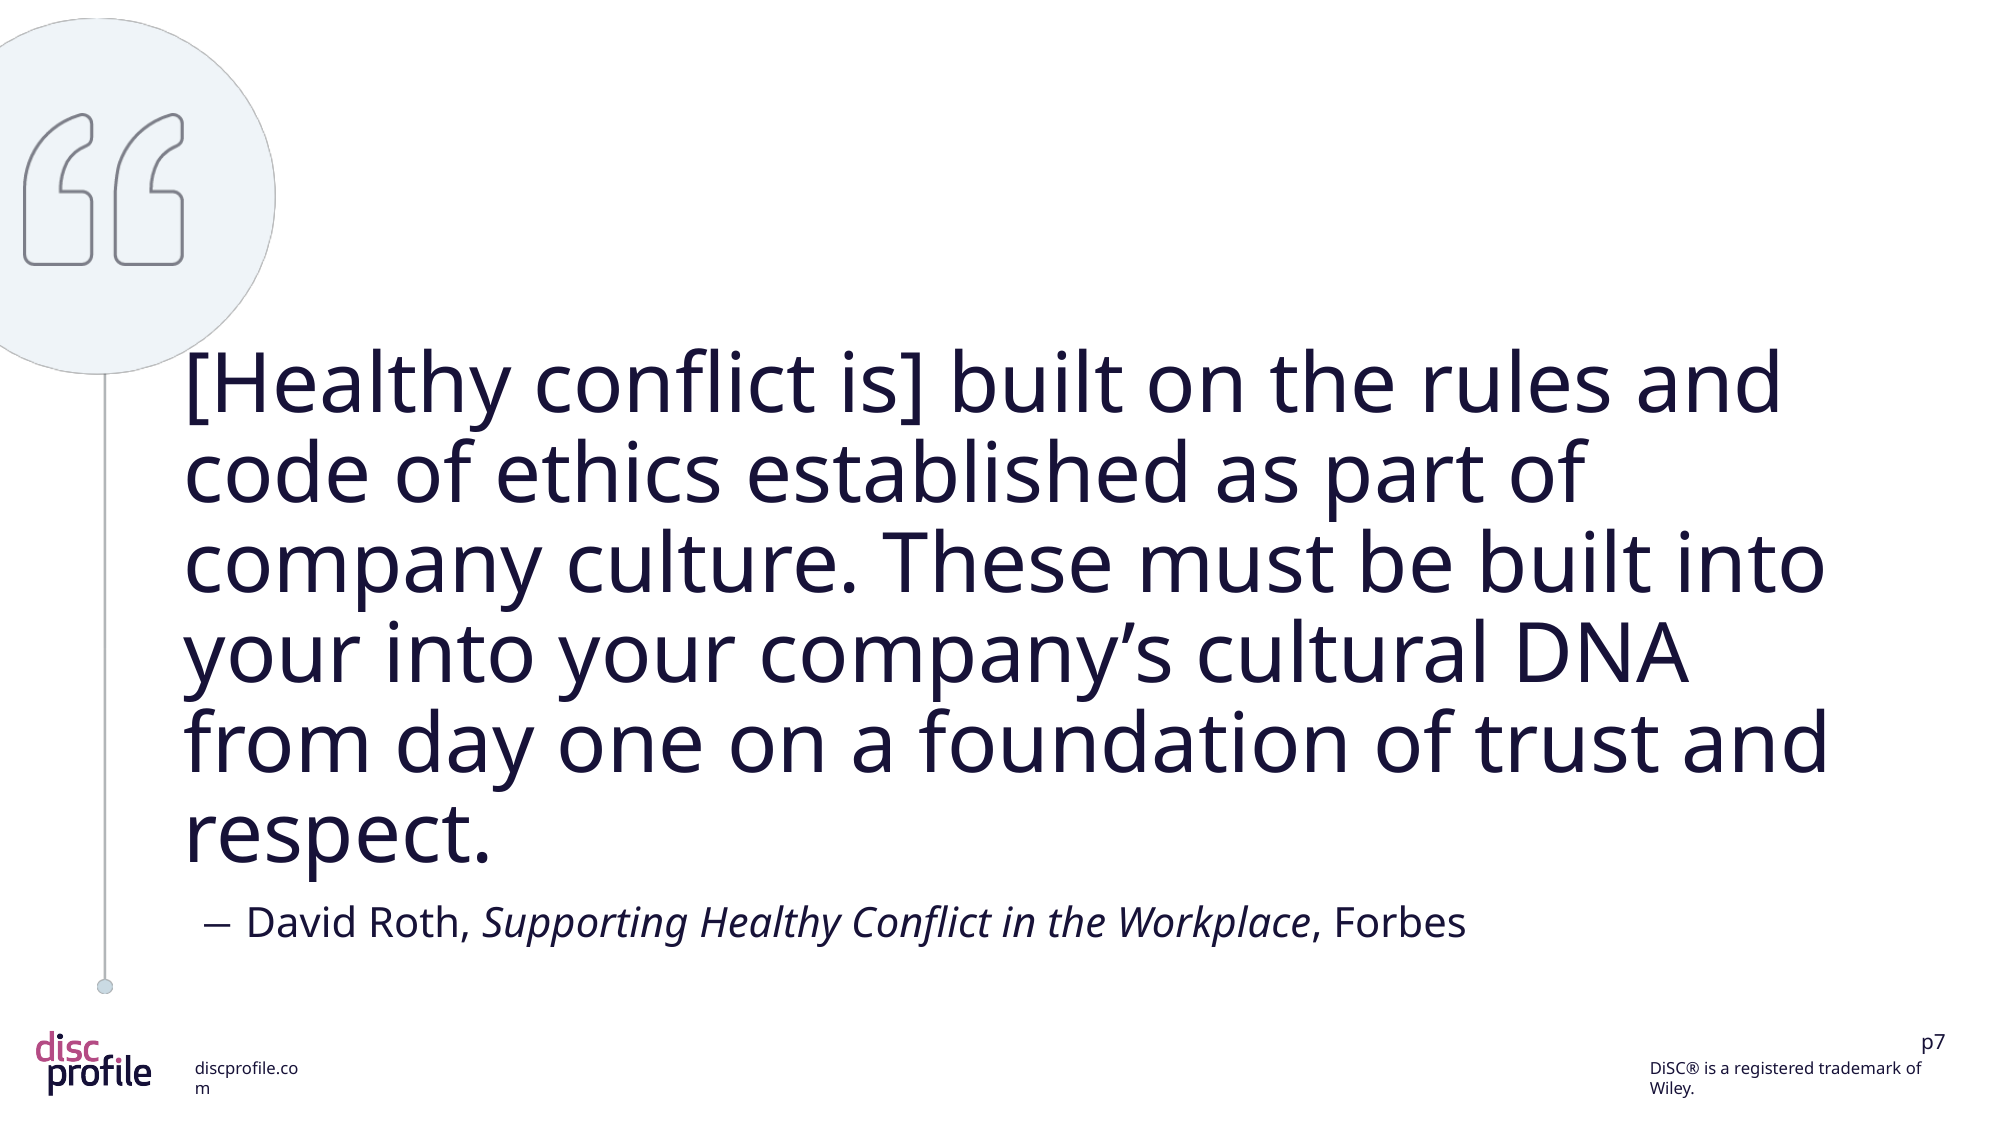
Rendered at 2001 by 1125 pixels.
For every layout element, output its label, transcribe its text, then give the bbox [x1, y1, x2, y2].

list [Healthy conflict is] built on the rules and code of ethics established as part of company culture. These must be built into your into your company’s cultural DNA from day one on a foundation of trust and respect. [183, 374, 1902, 847]
text_box ― David Roth, Supporting Healthy Conflict in the Workplace, Forbes [183, 888, 1901, 954]
picture [0, 18, 276, 994]
picture [29, 1020, 158, 1106]
